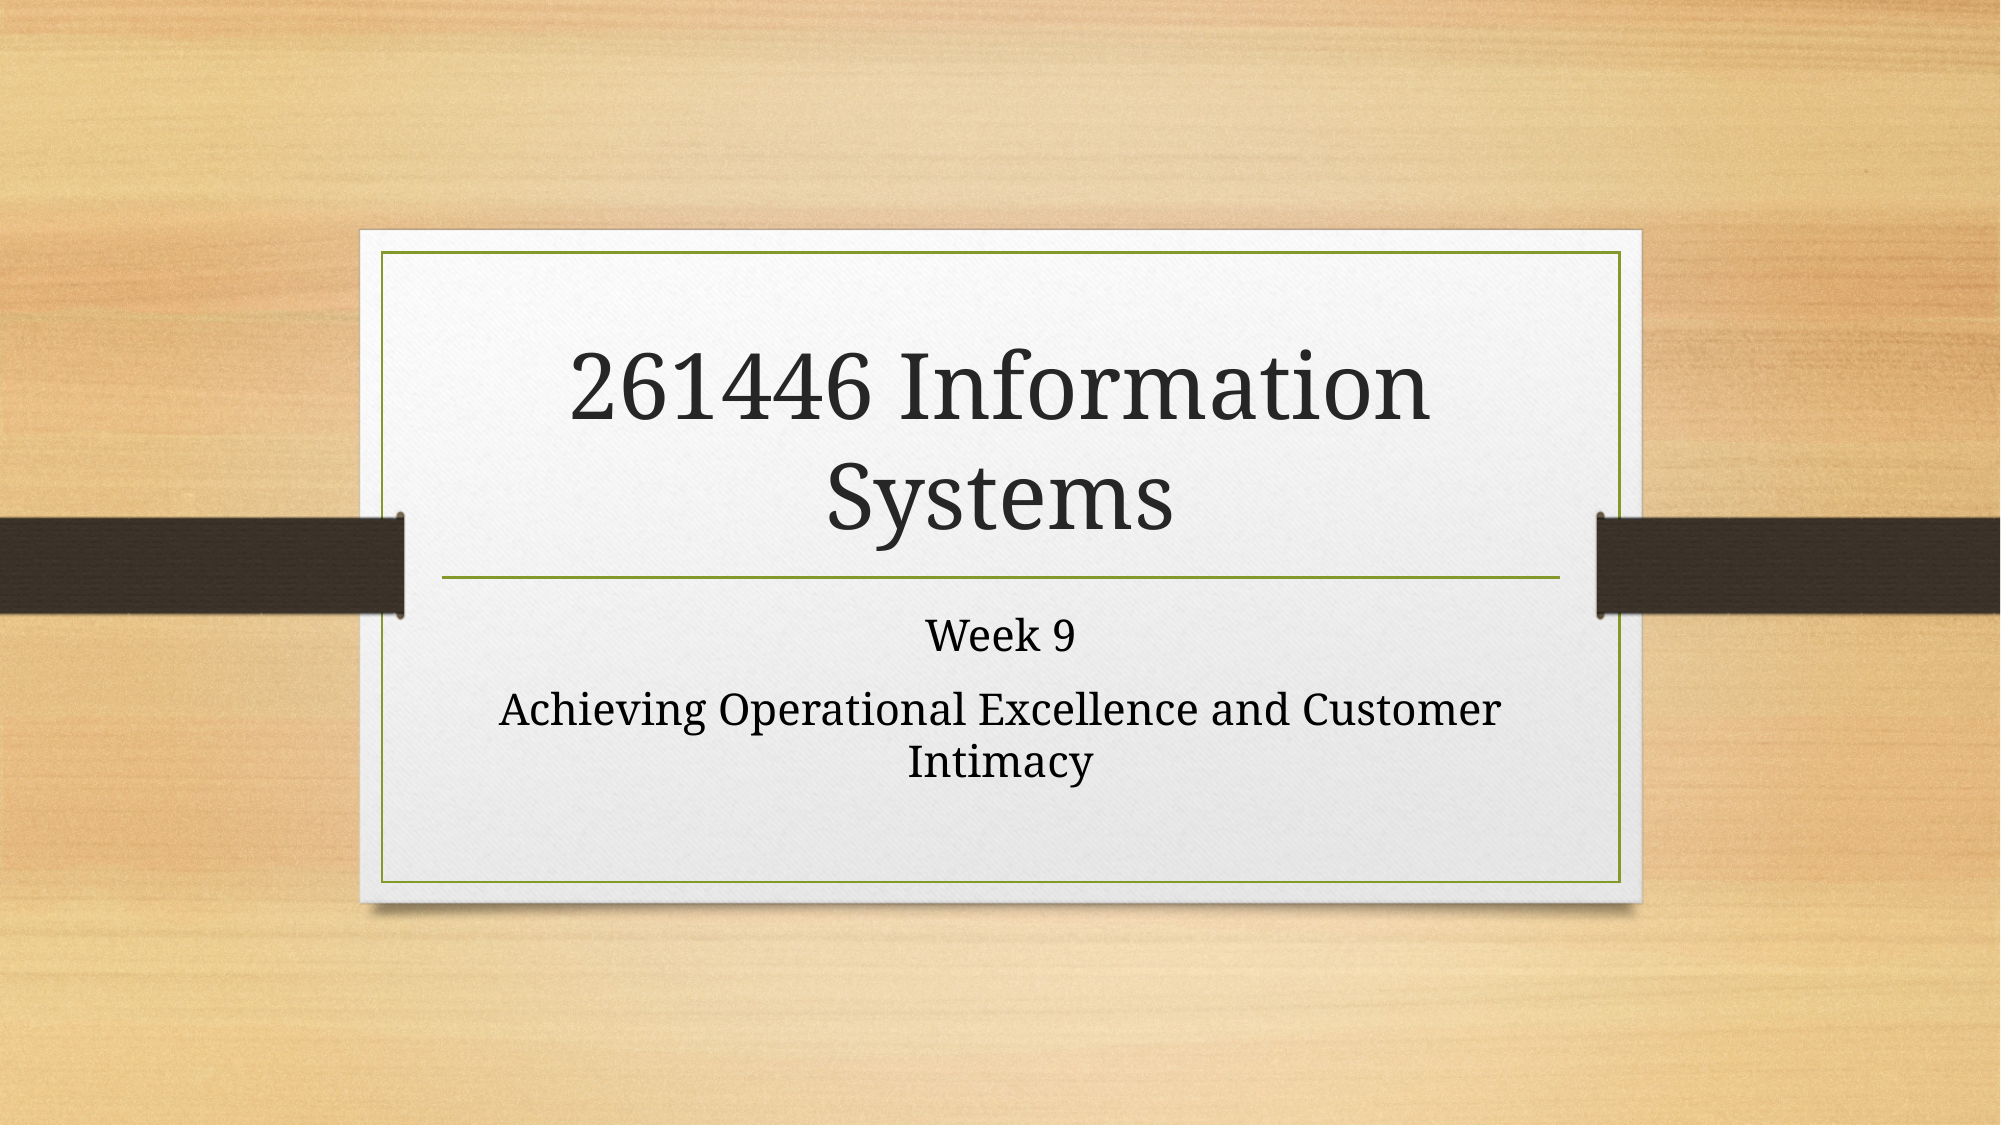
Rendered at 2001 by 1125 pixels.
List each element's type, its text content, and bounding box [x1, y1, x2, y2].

subtitle Week 9 Achieving Operational Excellence and Customer Intimacy [441, 600, 1560, 817]
picture [0, 0, 2001, 1125]
title 261446 Information Systems [441, 306, 1560, 556]
